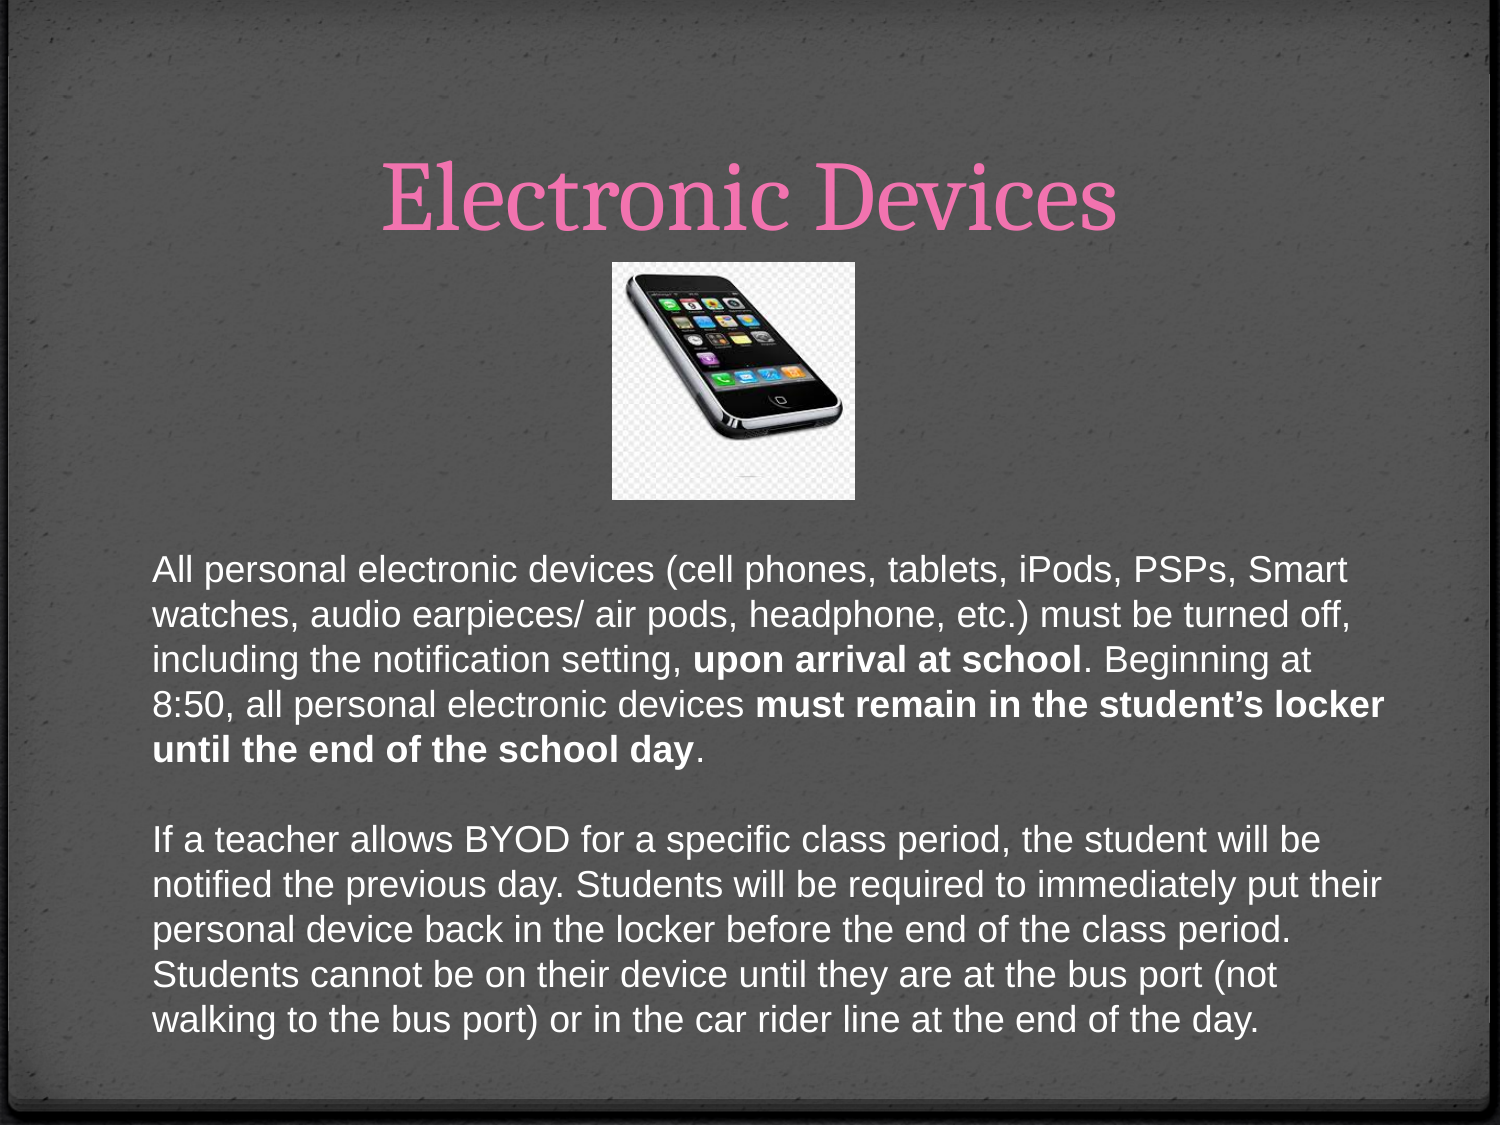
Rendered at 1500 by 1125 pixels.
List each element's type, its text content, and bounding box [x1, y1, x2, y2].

title Electronic Devices [90, 71, 1410, 309]
picture [0, 0, 1500, 1125]
text_box All personal electronic devices (cell phones, tablets, iPods, PSPs, Smart watches, audio earpieces/ air pods, headphone, etc.) must be turned off, including the notification setting, upon arrival at school. Beginning at 8:50, all personal electronic devices must remain in the student’s locker until the end of the school day. If a teacher allows BYOD for a specific class period, the student will be notified the previous day. Students will be required to immediately put their personal device back in the locker before the end of the class period. Students cannot be on their device until they are at the bus port (not walking to the bus port) or in the car rider line at the end of the day. [137, 537, 1410, 1048]
